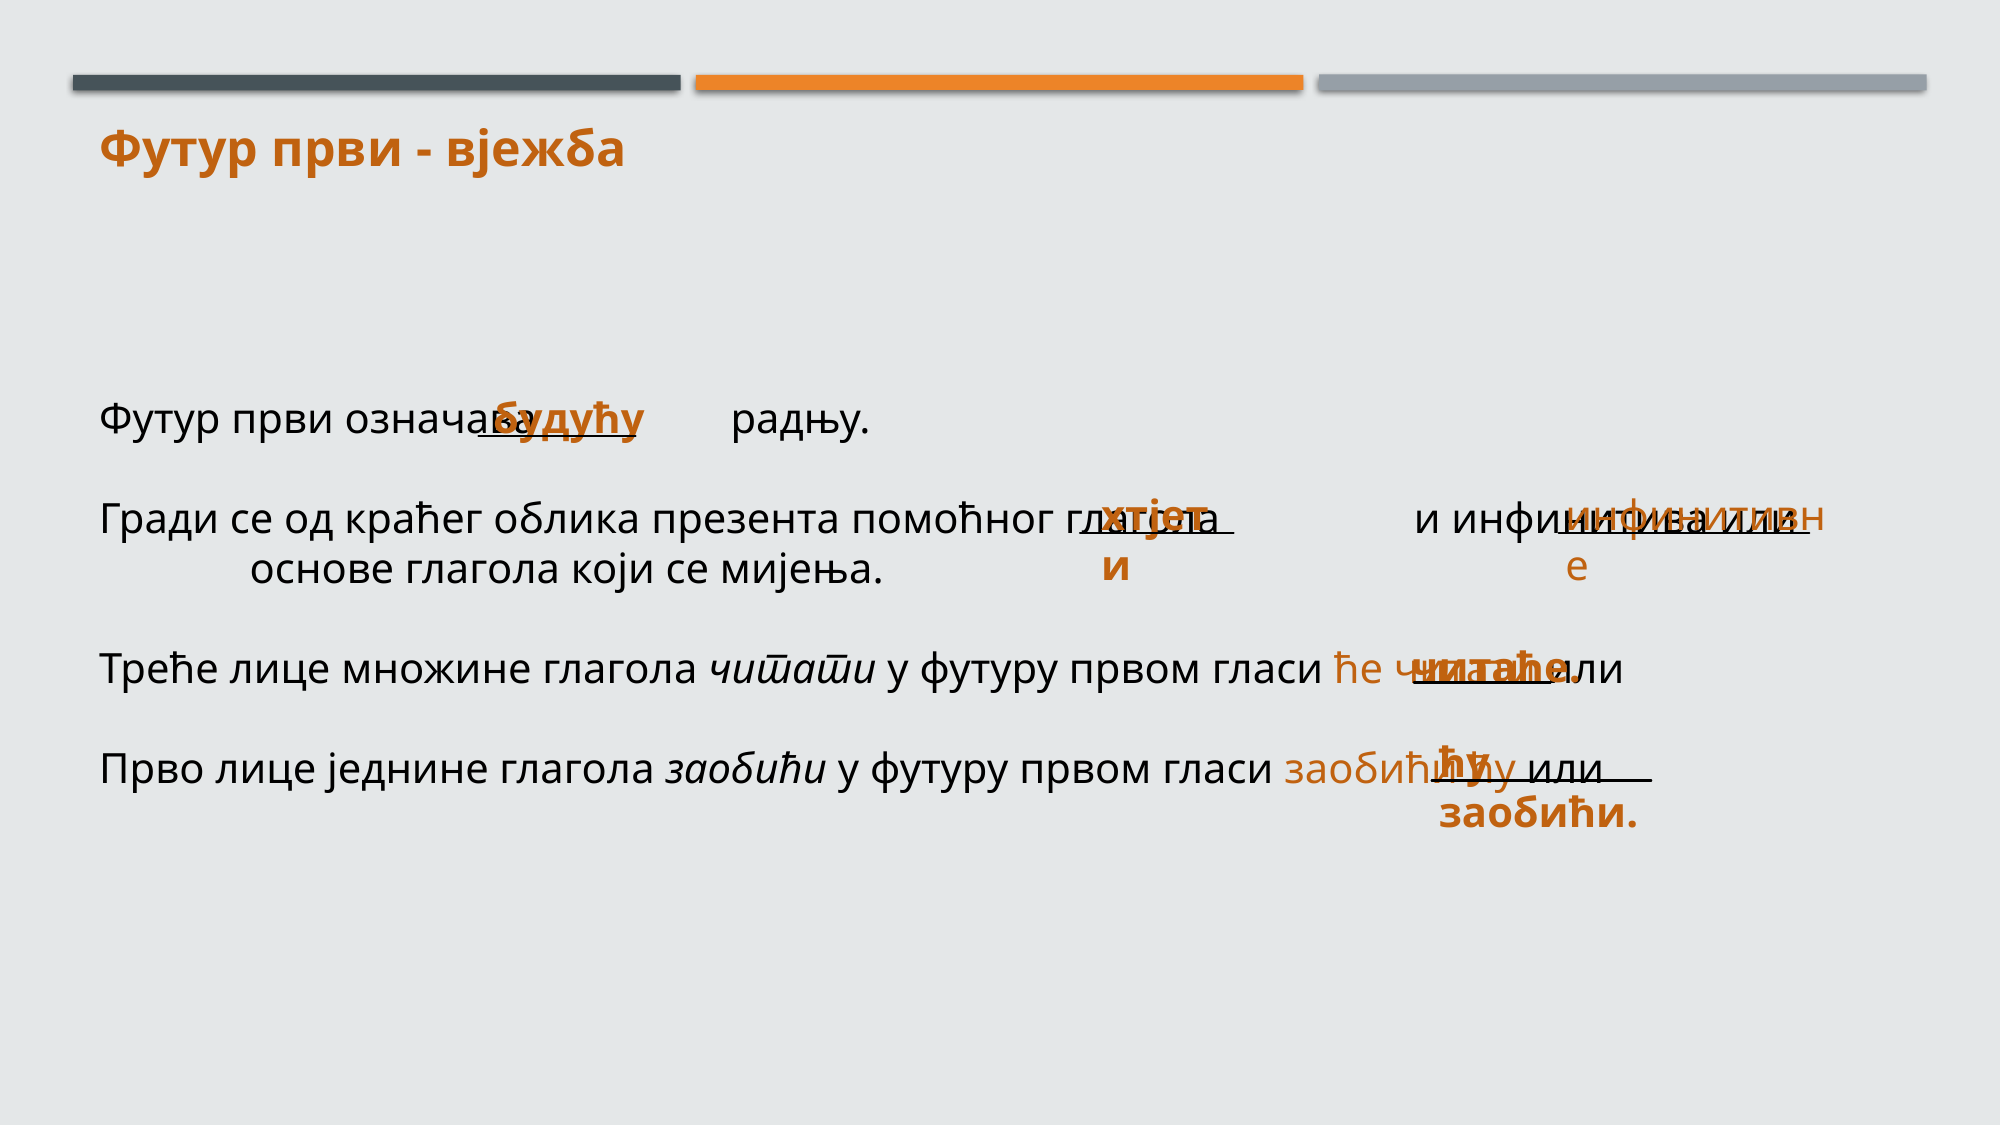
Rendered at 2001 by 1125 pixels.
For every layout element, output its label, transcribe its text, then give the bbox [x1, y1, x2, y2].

text_box Футур први - вјежба [84, 108, 1054, 184]
text_box Футур први означава радњу. Гради се од краћег облика презента помоћног глагола и инфинитива или основе глагола који се мијења. Треће лице множине глагола читати у футуру првом гласи ће читати или Прво лице једнине глагола заобићи у футуру првом гласи заобићи ћу или [84, 384, 1977, 800]
text_box читаће. [1396, 633, 1600, 698]
text_box ћу заобићи. [1423, 728, 1678, 844]
text_box инфинитивне [1550, 481, 1854, 597]
text_box хтјети [1086, 481, 1240, 597]
text_box будућу [478, 384, 673, 450]
